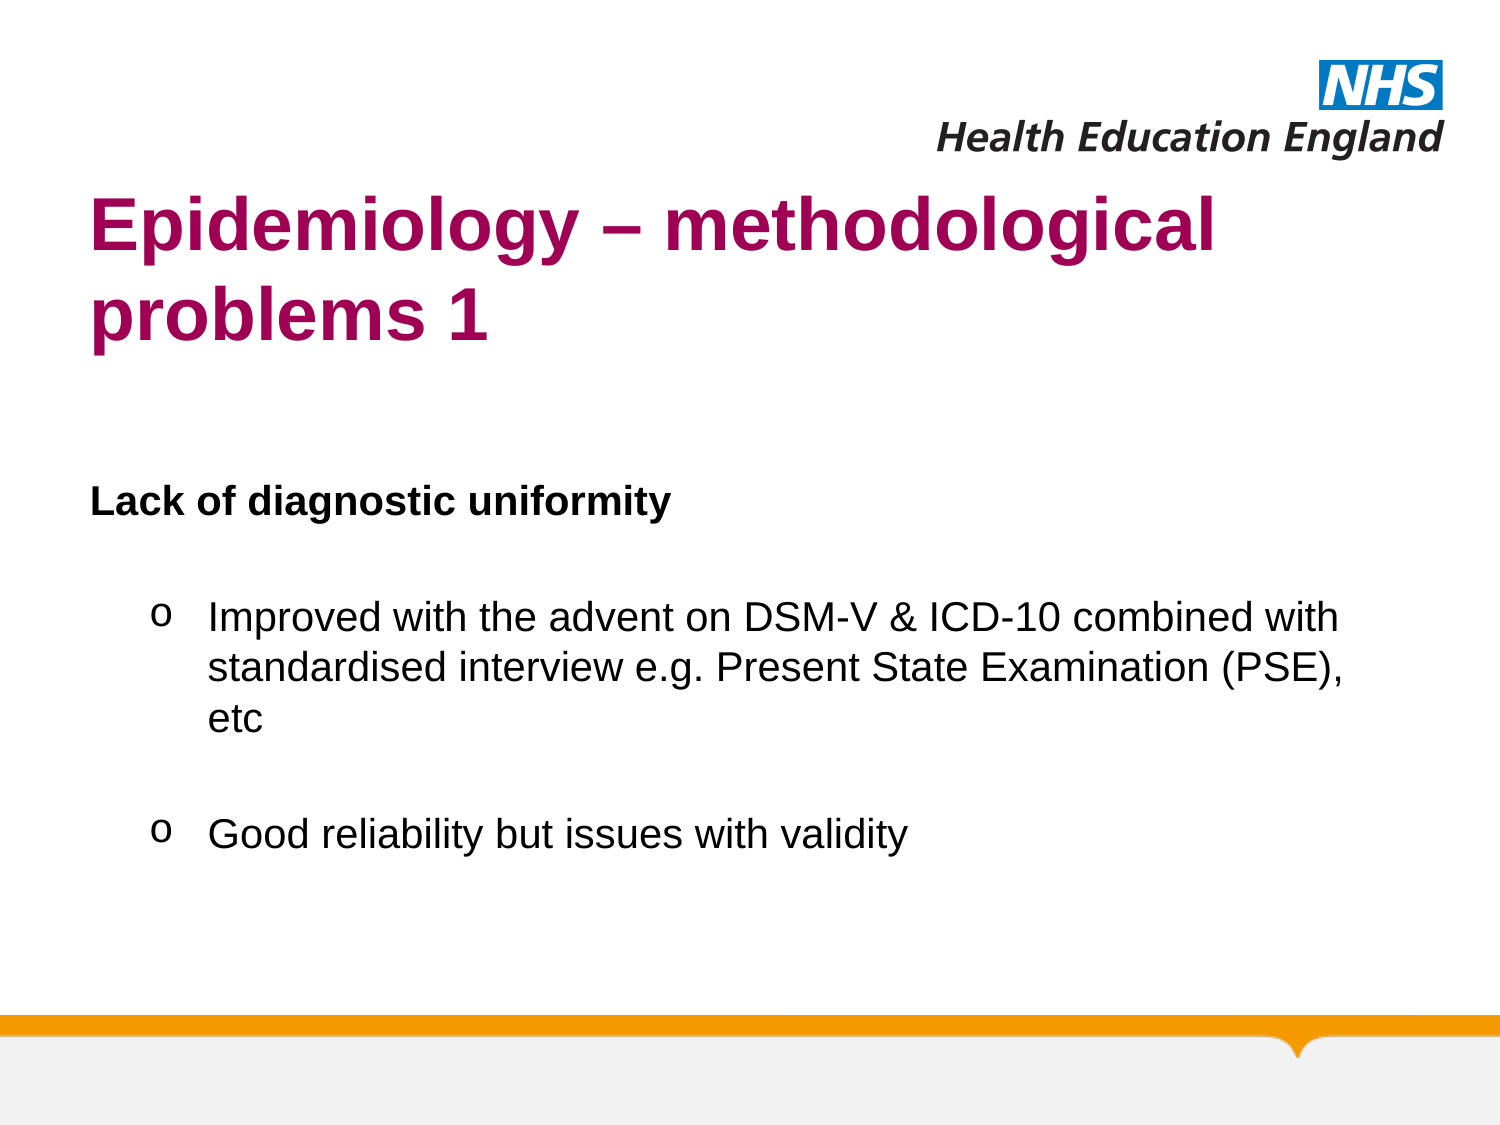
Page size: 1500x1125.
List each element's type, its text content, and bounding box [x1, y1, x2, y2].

title Epidemiology – methodological problems 1 [75, 168, 1350, 352]
picture [936, 59, 1445, 161]
list Lack of diagnostic uniformity Improved with the advent on DSM-V & ICD-10 combined with standardised interview e.g. Present State Examination (PSE), etc Good reliability but issues with validity [75, 407, 1361, 940]
